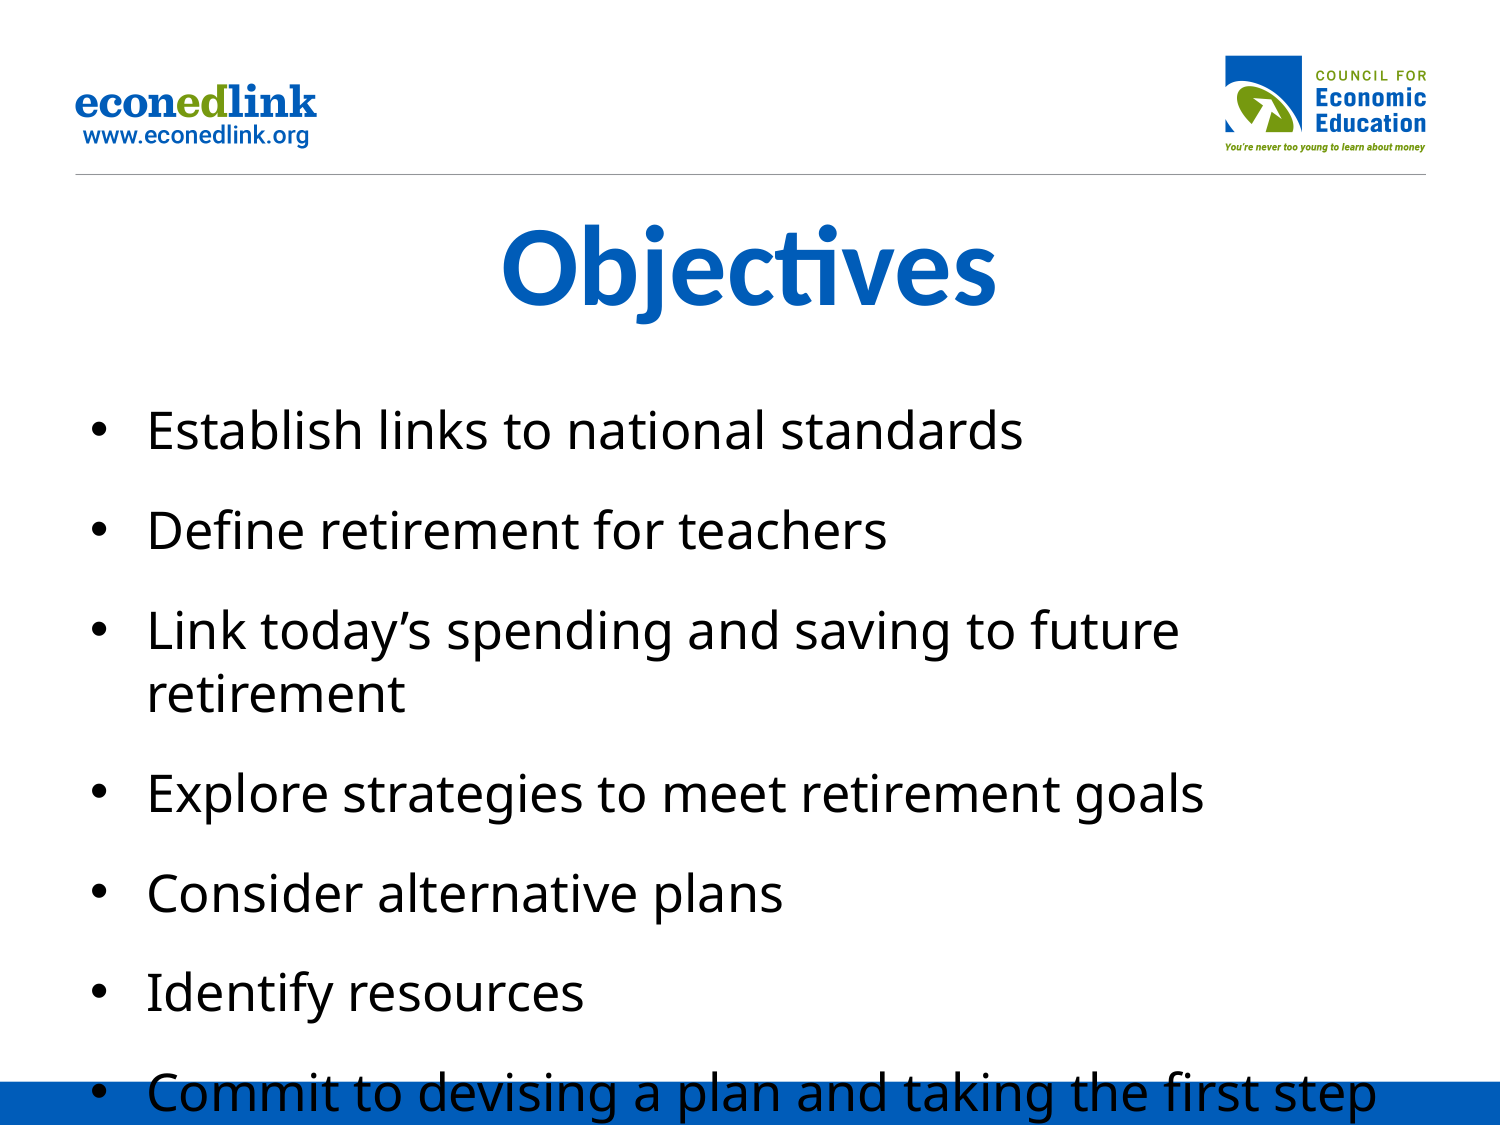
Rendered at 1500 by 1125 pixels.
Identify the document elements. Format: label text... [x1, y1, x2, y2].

list Establish links to national standards Define retirement for teachers Link today’s spending and saving to future retirement Explore strategies to meet retirement goals Consider alternative plans Identify resources Commit to devising a plan and taking the first step [74, 389, 1426, 1076]
title Objectives [74, 175, 1426, 364]
picture [0, 0, 1500, 1125]
